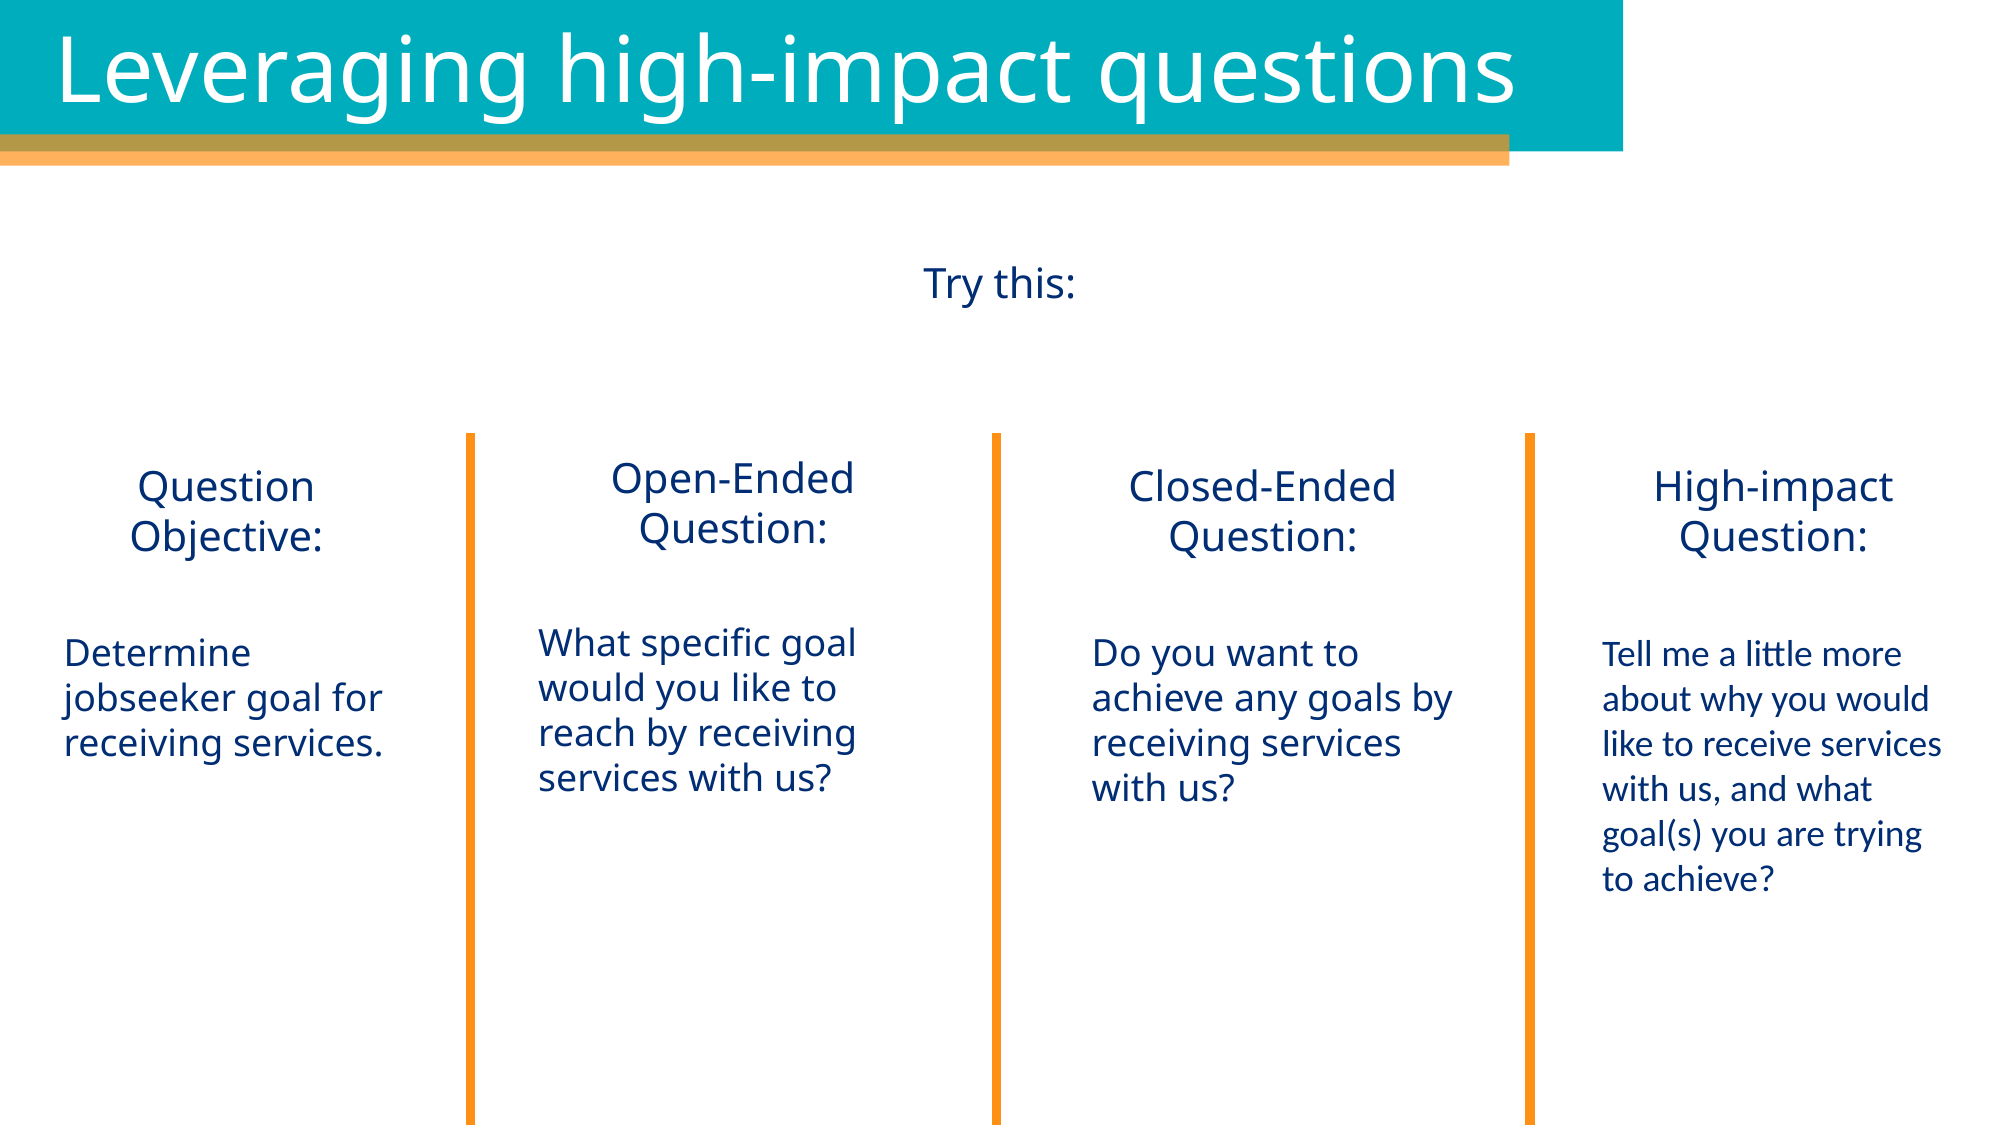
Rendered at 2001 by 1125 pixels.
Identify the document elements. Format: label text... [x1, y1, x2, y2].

text_box Closed-Ended Question: [1076, 451, 1450, 567]
text_box What specific goal would you like to reach by receiving services with us? [523, 611, 920, 807]
text_box Question Objective: [40, 451, 413, 567]
text_box [466, 433, 475, 1125]
text_box [0, 0, 1624, 153]
text_box High-impact Question: [1587, 451, 1960, 567]
text_box [1525, 433, 1535, 1125]
text_box [0, 133, 1510, 167]
text_box Open-Ended Question: [546, 444, 920, 559]
text_box Tell me a little more about why you would like to receive services with us, and what goal(s) you are trying to achieve? [1587, 621, 1960, 907]
text_box Determine jobseeker goal for receiving services. [48, 621, 430, 772]
text_box Do you want to achieve any goals by receiving services with us? [1076, 621, 1473, 817]
text_box Try this: [679, 249, 1321, 315]
text_box [992, 433, 1001, 1125]
text_box Leveraging high-impact questions [40, 3, 1960, 129]
